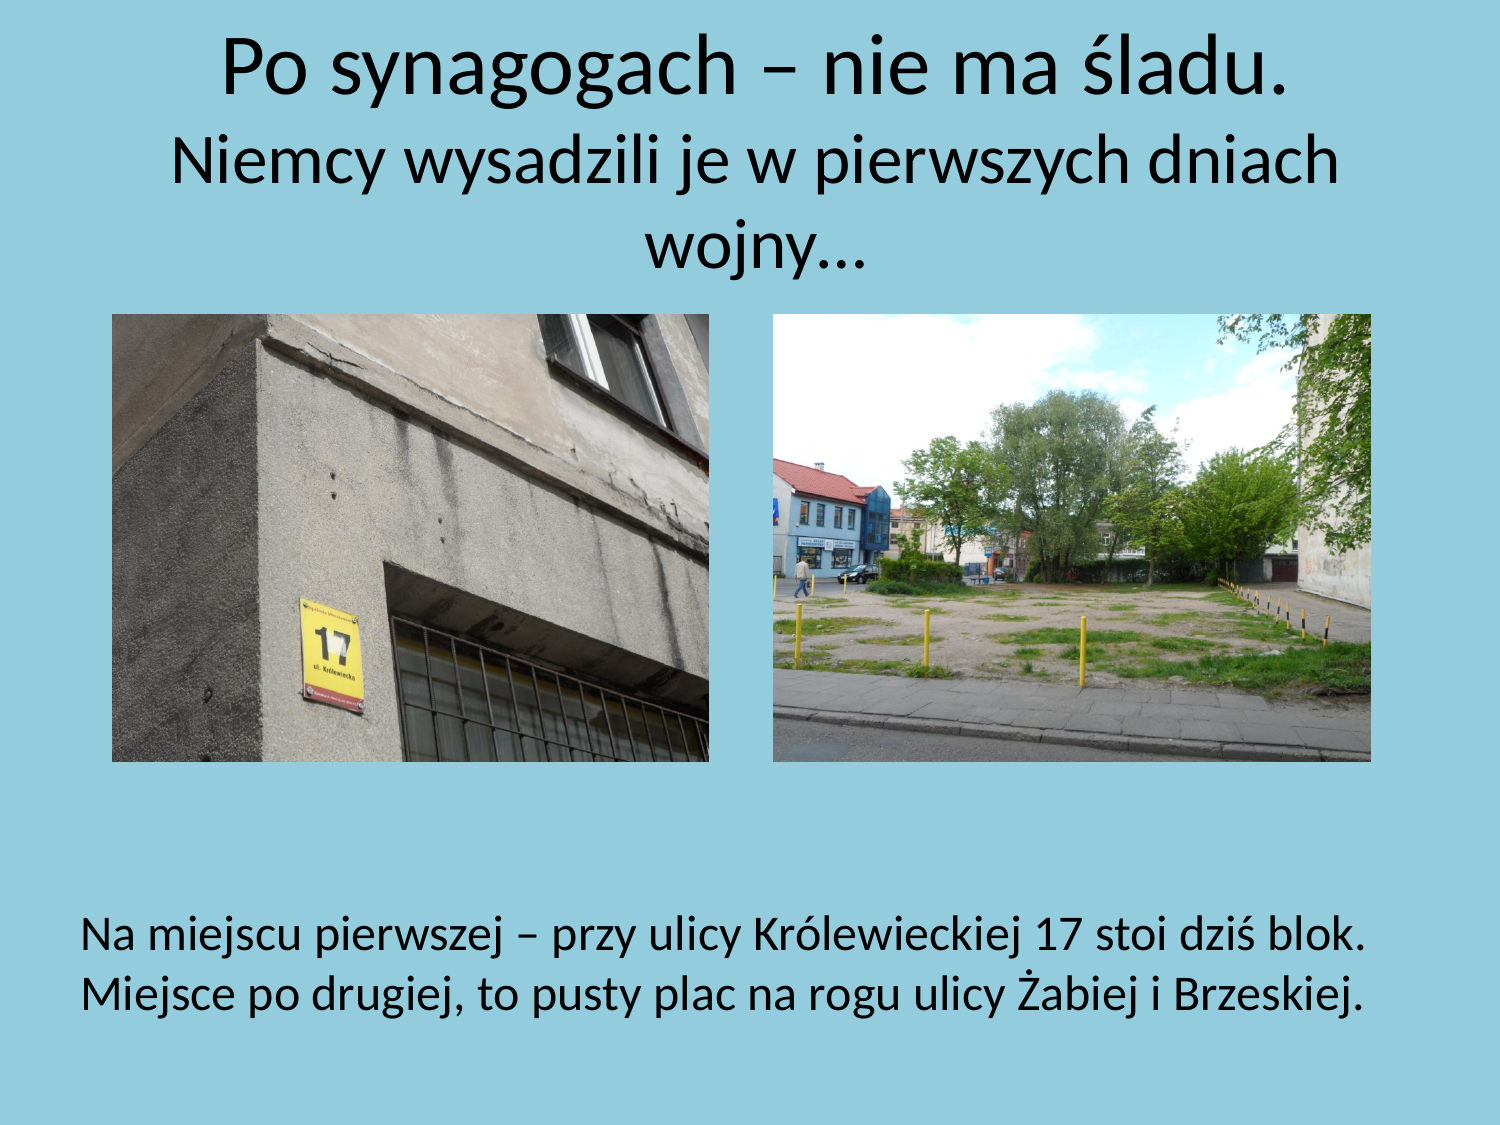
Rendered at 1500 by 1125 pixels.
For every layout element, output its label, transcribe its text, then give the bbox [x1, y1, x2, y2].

title Po synagogach – nie ma śladu. Niemcy wysadzili je w pierwszych dniach wojny… [53, 0, 1459, 291]
subtitle Na miejscu pierwszej – przy ulicy Królewieckiej 17 stoi dziś blok. Miejsce po drugiej, to pusty plac na rogu ulicy Żabiej i Brzeskiej. [64, 893, 1436, 1071]
picture [111, 314, 709, 763]
picture [773, 314, 1371, 763]
